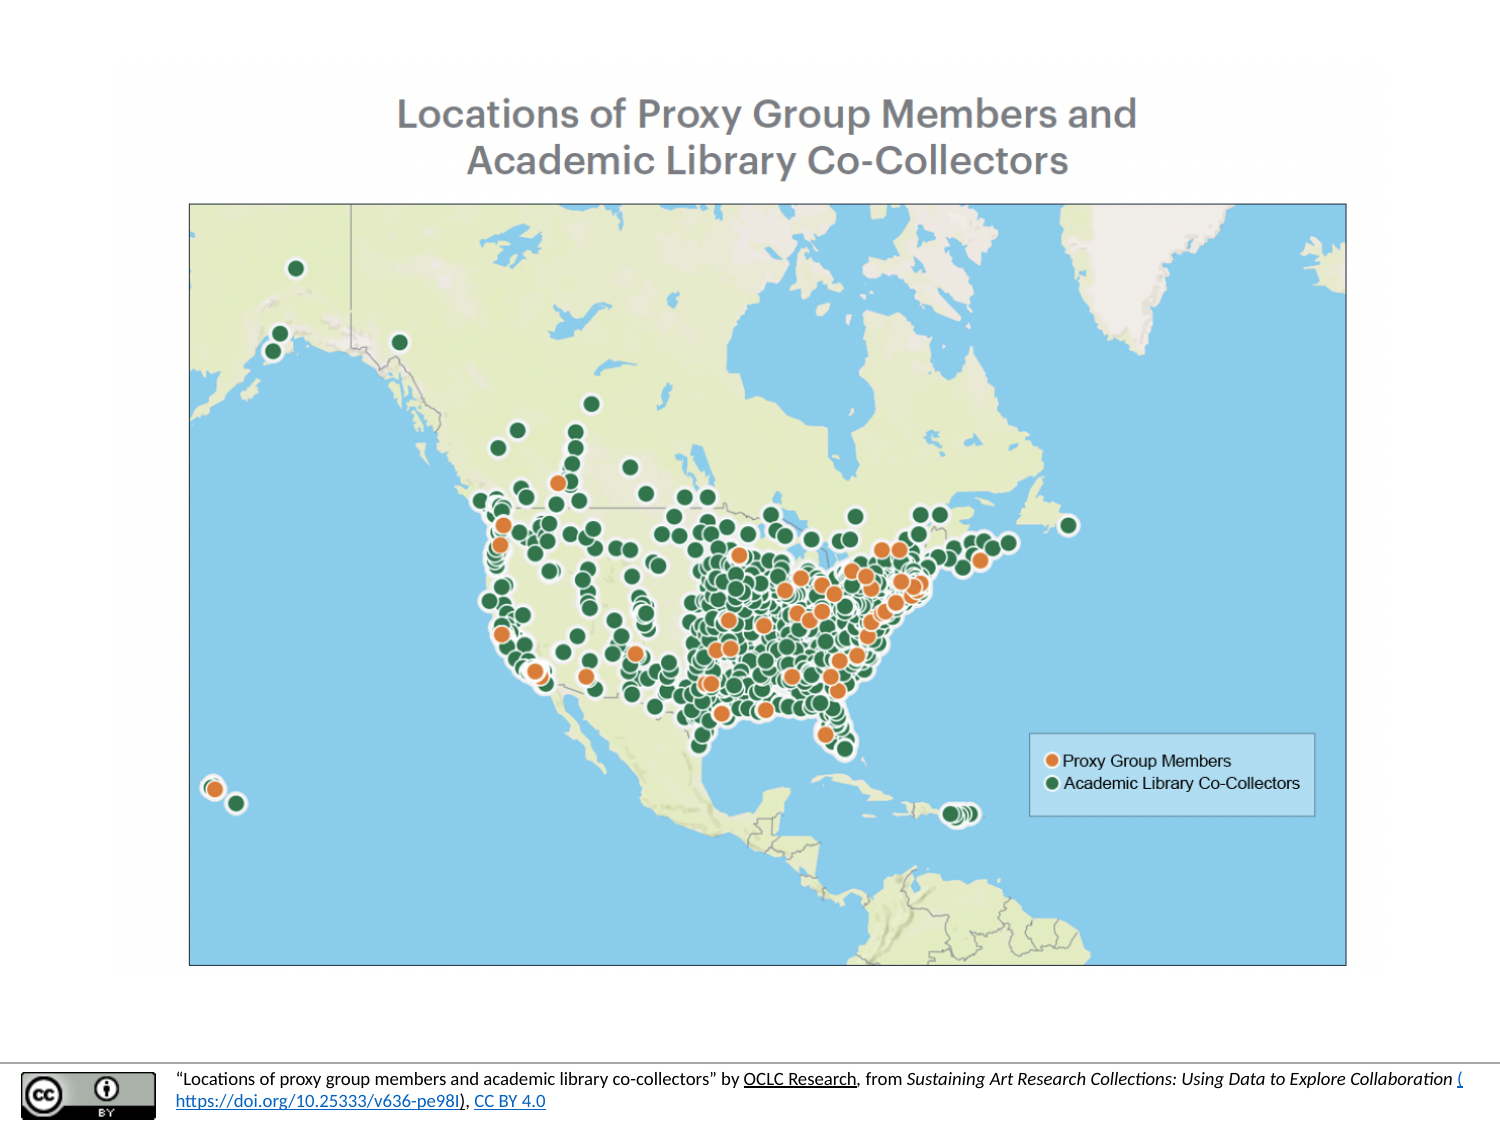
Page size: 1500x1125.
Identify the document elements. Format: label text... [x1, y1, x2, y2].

picture [21, 1072, 156, 1120]
text_box “Locations of proxy group members and academic library co-collectors” by OCLC Research, from Sustaining Art Research Collections: Using Data to Explore Collaboration (https://doi.org/10.25333/v636-pe98I), CC BY 4.0 [160, 1064, 1487, 1125]
text_box “Locations of proxy group members and academic library co-collectors” by OCLC Research, from Sustaining Art Research Collections: Using Data to Explore Collaboration (https://doi.org/10.25333/v636-pe98I), CC BY 4.0 [160, 1058, 1487, 1063]
picture [112, 61, 1388, 973]
